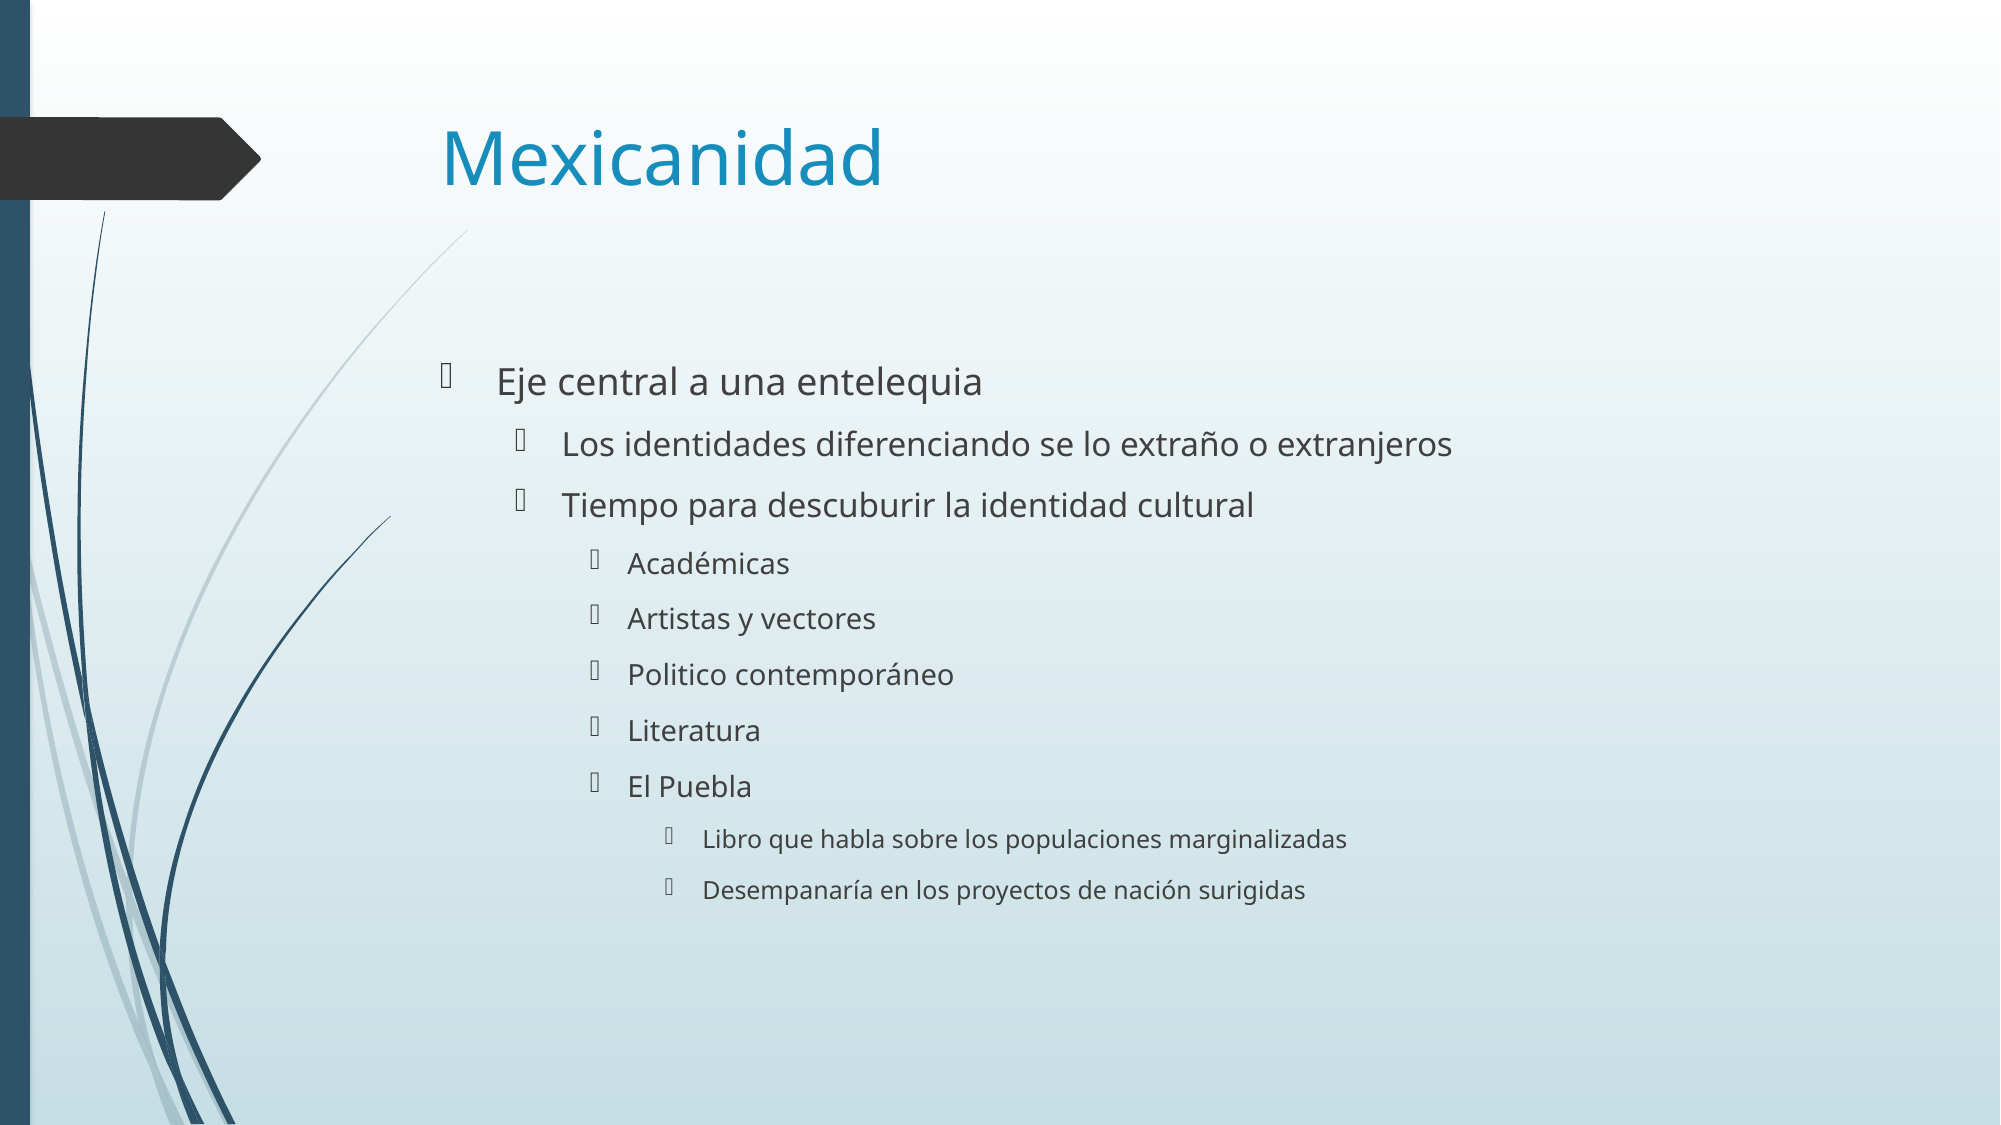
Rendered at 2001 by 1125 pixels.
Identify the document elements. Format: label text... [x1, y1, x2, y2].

title Mexicanidad [425, 102, 1888, 313]
list Eje central a una entelequia Los identidades diferenciando se lo extraño o extranjeros Tiempo para descuburir la identidad cultural Académicas Artistas y vectores Politico contemporáneo Literatura El Puebla Libro que habla sobre los populaciones marginalizadas Desempanaría en los proyectos de nación surigidas [424, 350, 1888, 970]
